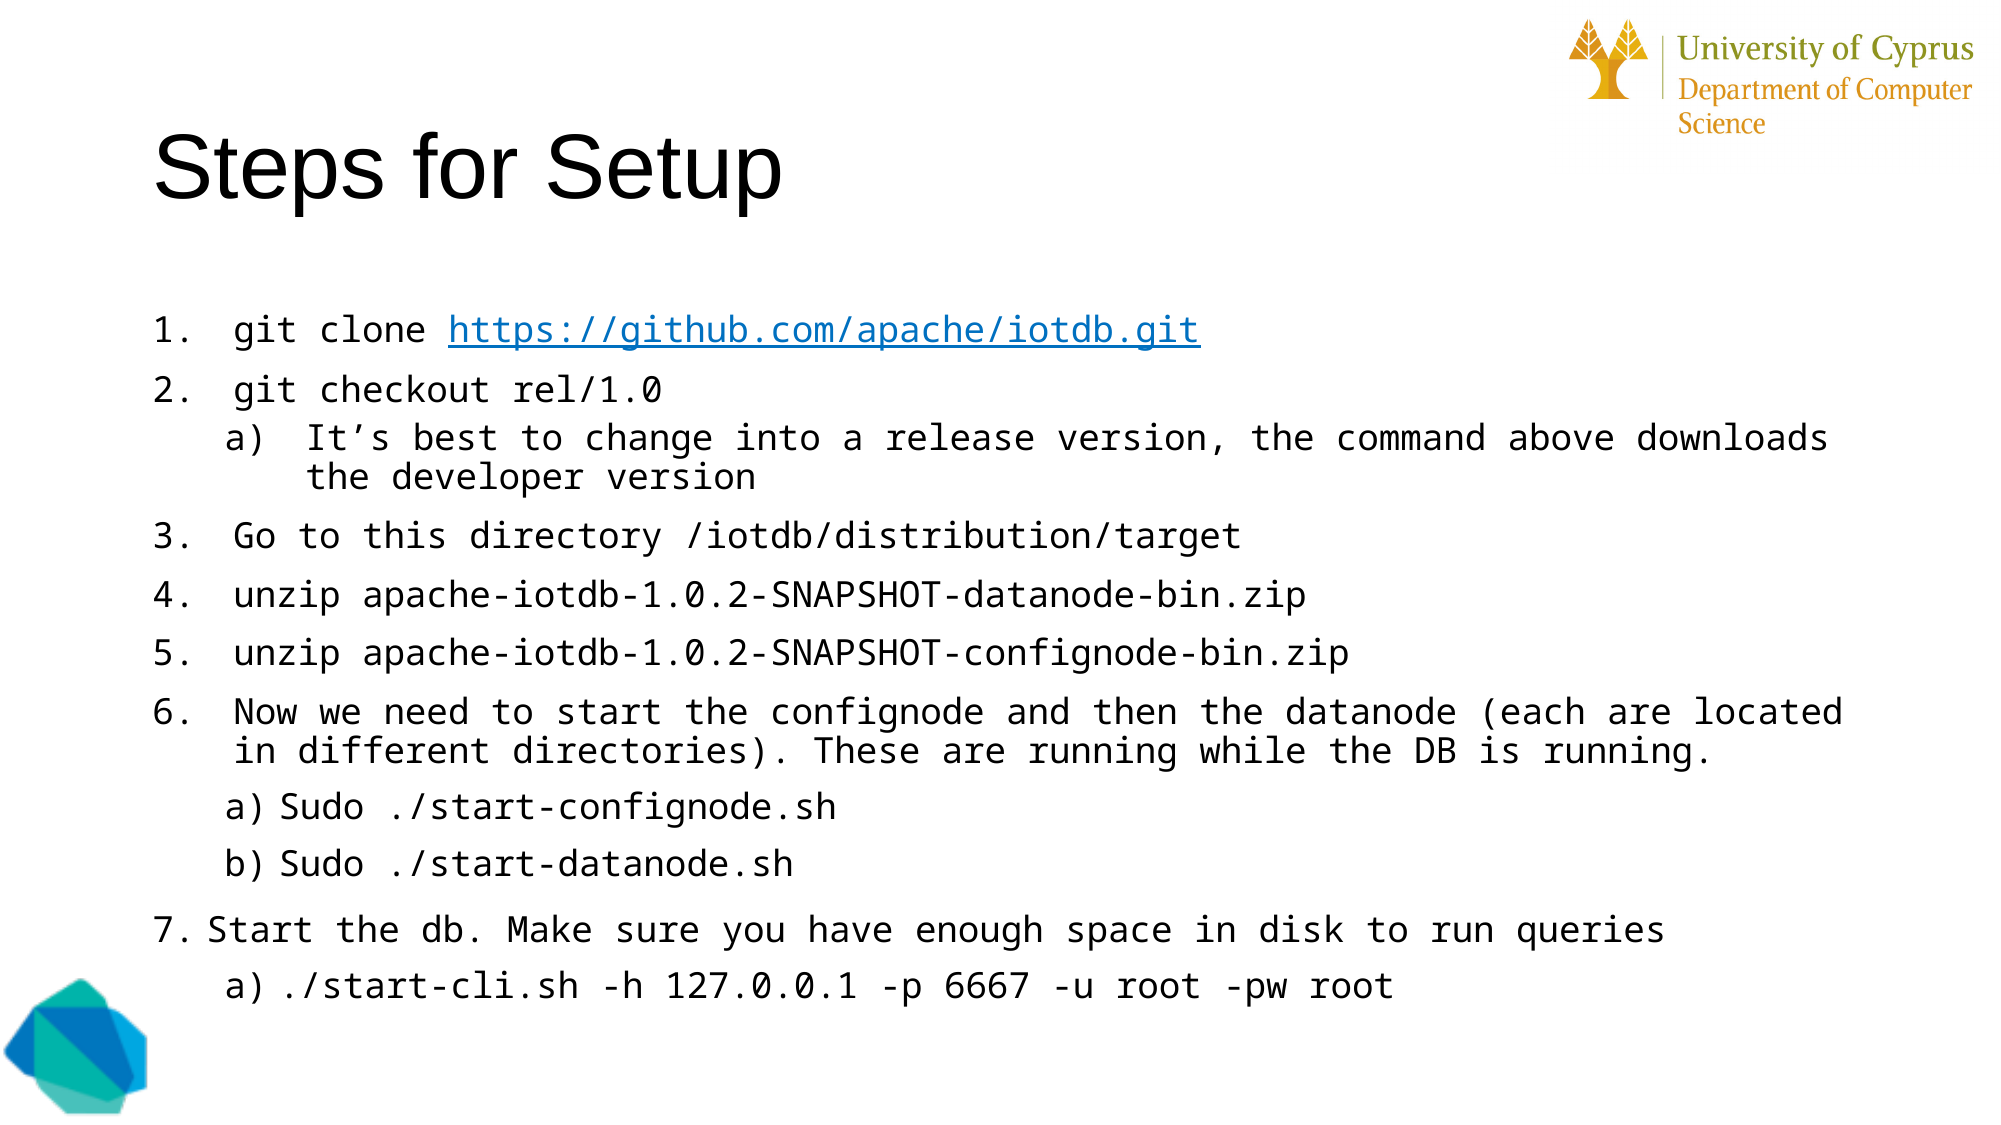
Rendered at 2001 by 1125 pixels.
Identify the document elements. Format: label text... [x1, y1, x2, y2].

picture [1549, 0, 2000, 174]
picture [0, 975, 156, 1125]
text_box git clone https://github.com/apache/iotdb.git git checkout rel/1.0 It’s best to change into a release version, the command above downloads the developer version Go to this directory /iotdb/distribution/target unzip apache-iotdb-1.0.2-SNAPSHOT-datanode-bin.zip unzip apache-iotdb-1.0.2-SNAPSHOT-confignode-bin.zip Now we need to start the confignode and then the datanode (each are located in different directories). These are running while the DB is running. Sudo ./start-confignode.sh Sudo ./start-datanode.sh Start the db. Make sure you have enough space in disk to run queries ./start-cli.sh -h 127.0.0.1 -p 6667 -u root -pw root [137, 299, 1863, 1022]
text_box Steps for Setup [137, 59, 1863, 278]
